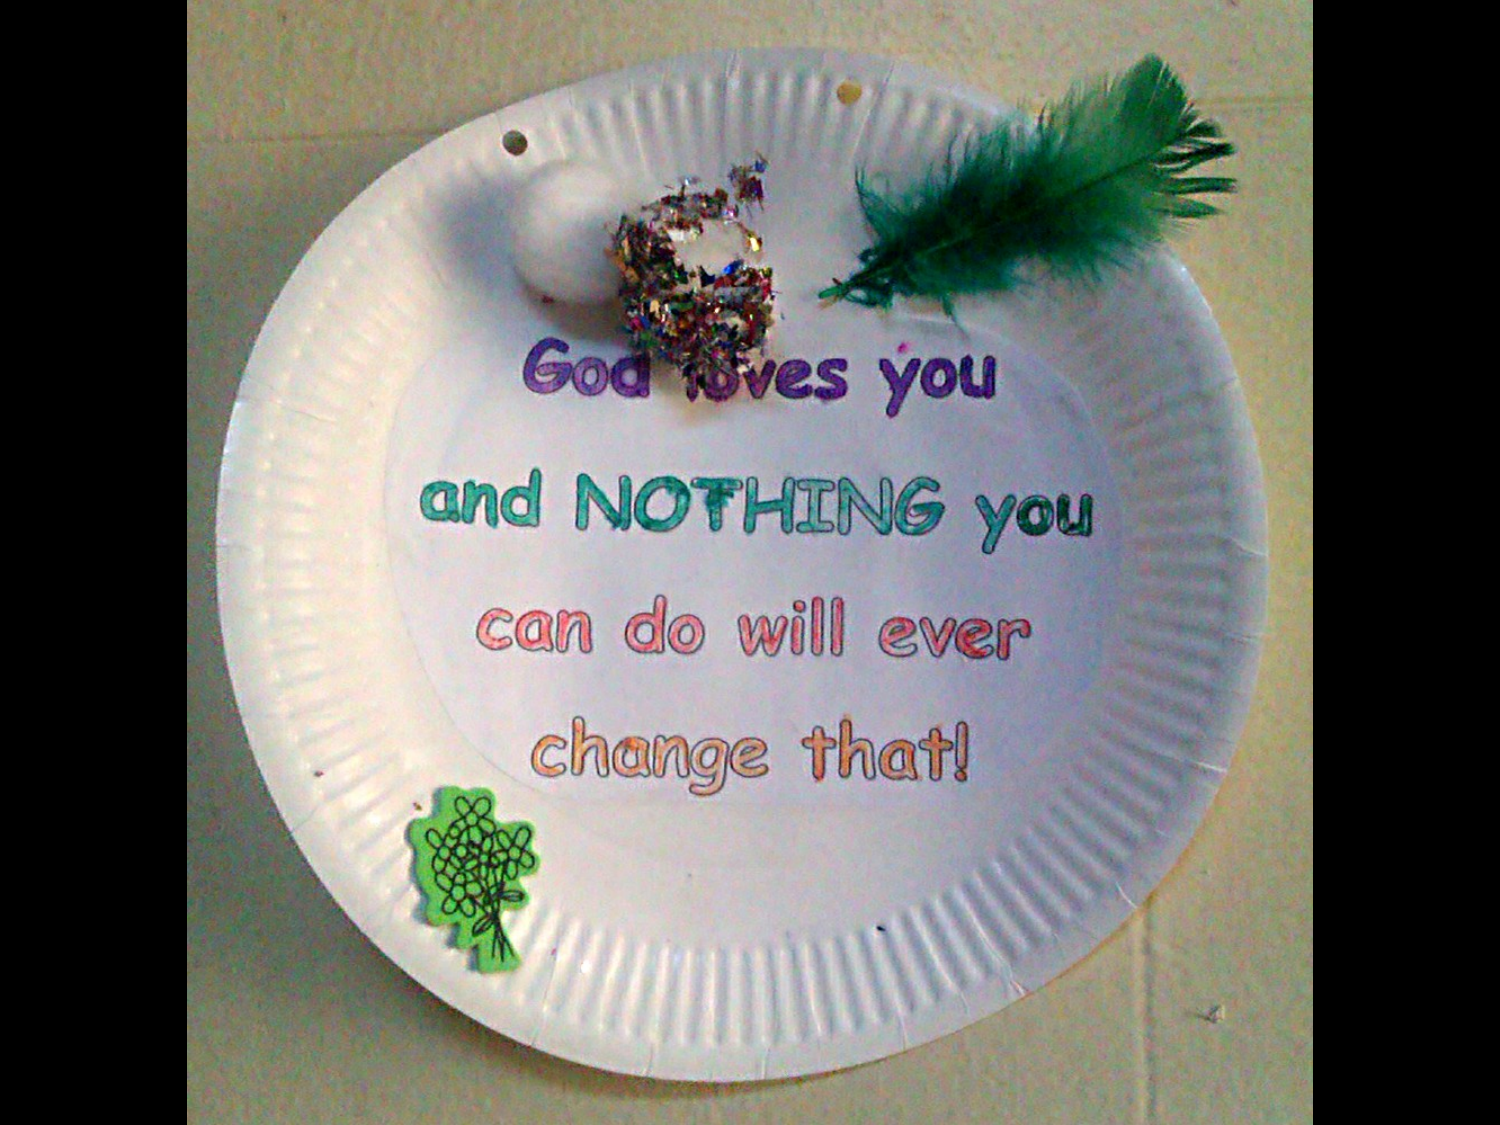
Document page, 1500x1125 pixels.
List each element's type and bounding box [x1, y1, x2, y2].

picture [187, 0, 1313, 1125]
